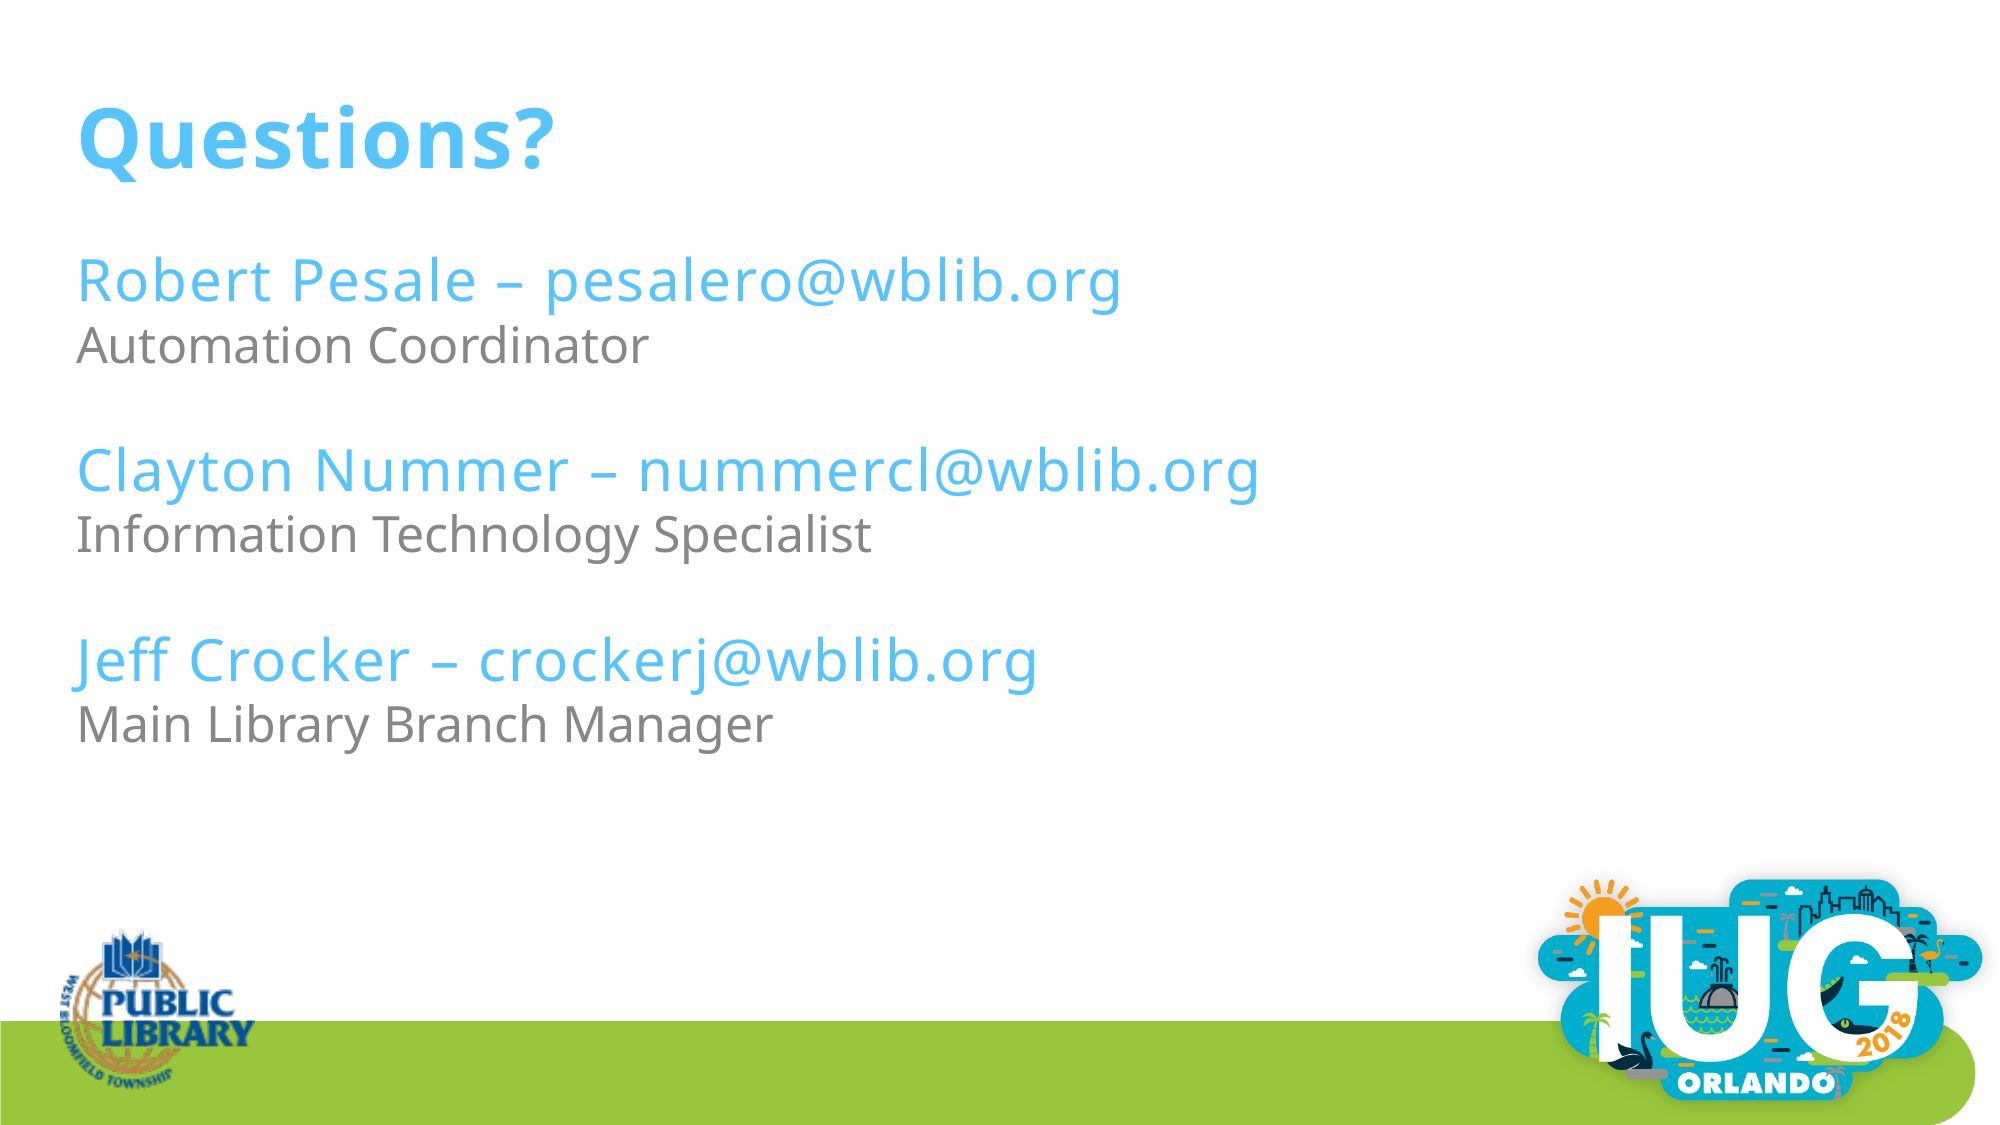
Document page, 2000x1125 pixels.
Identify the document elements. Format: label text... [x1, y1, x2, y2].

picture [0, 0, 2000, 1125]
list Robert Pesale – pesalero@wblib.org Automation Coordinator Clayton Nummer – nummercl@wblib.org Information Technology Specialist Jeff Crocker – crockerj@wblib.org Main Library Branch Manager [60, 235, 1934, 925]
title Questions? [60, 82, 1786, 194]
